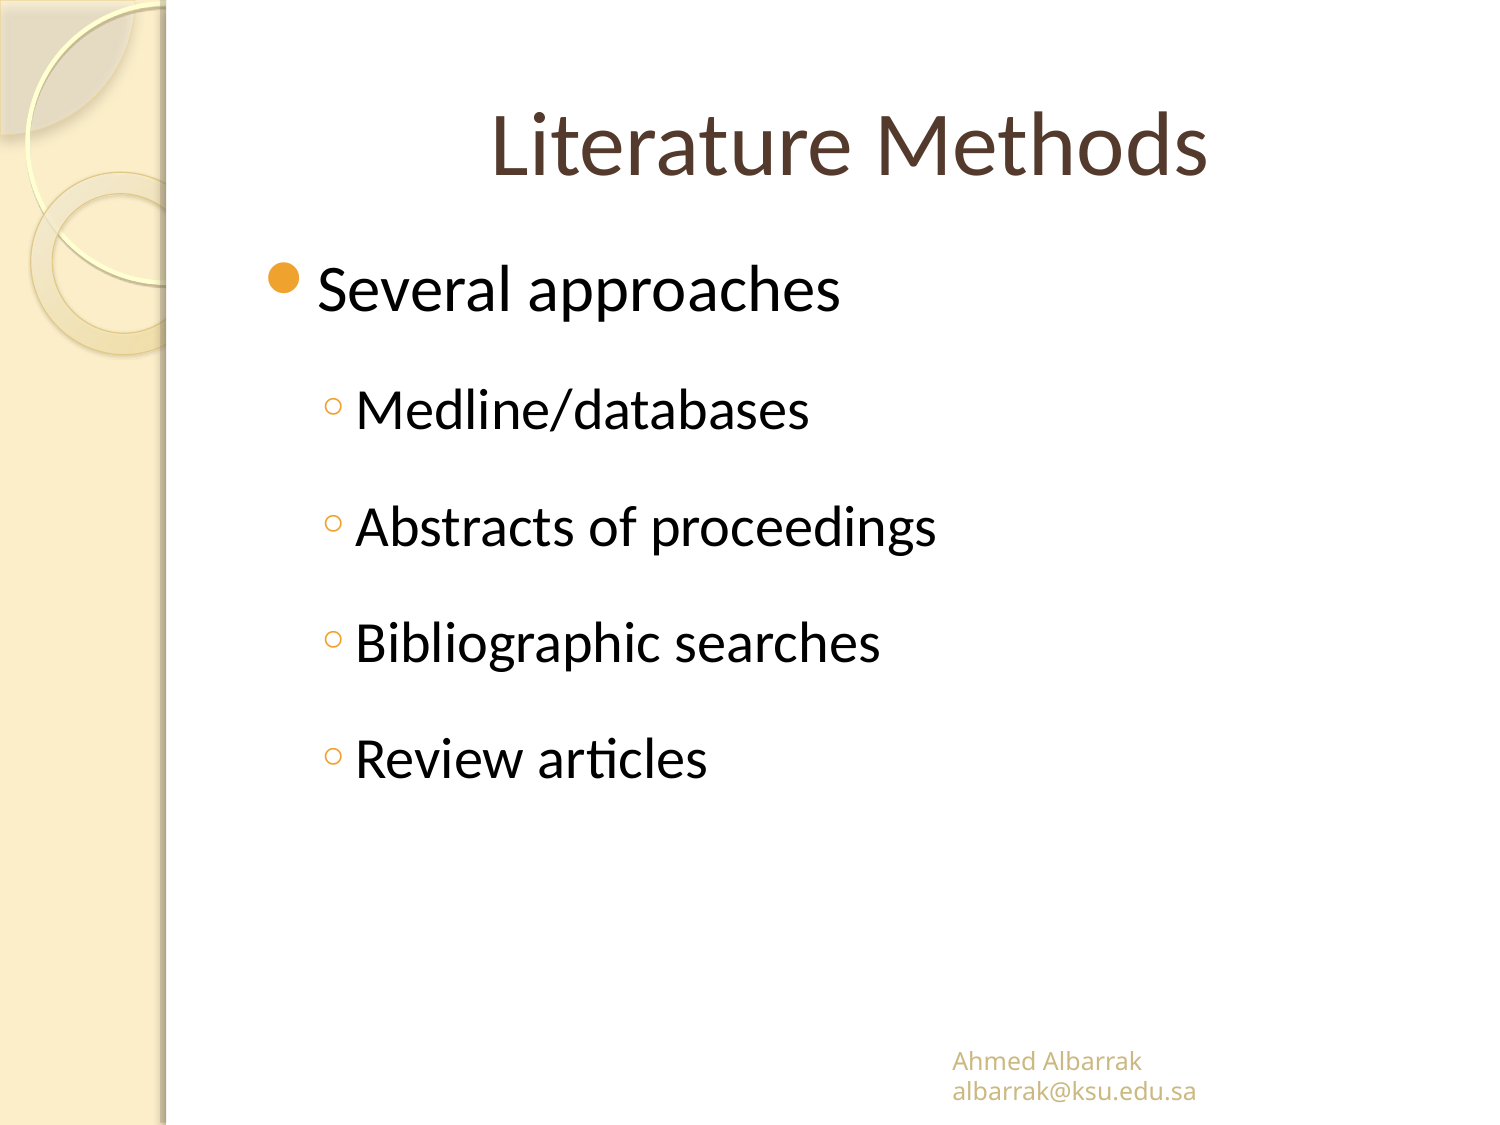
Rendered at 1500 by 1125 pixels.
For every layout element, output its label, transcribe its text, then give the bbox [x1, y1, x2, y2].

footer Ahmed Albarrak albarrak@ksu.edu.sa [937, 1034, 1413, 1113]
list Several approaches Medline/databases Abstracts of proceedings Bibliographic searches Review articles [235, 237, 1466, 1026]
title Literature Methods [235, 45, 1466, 233]
